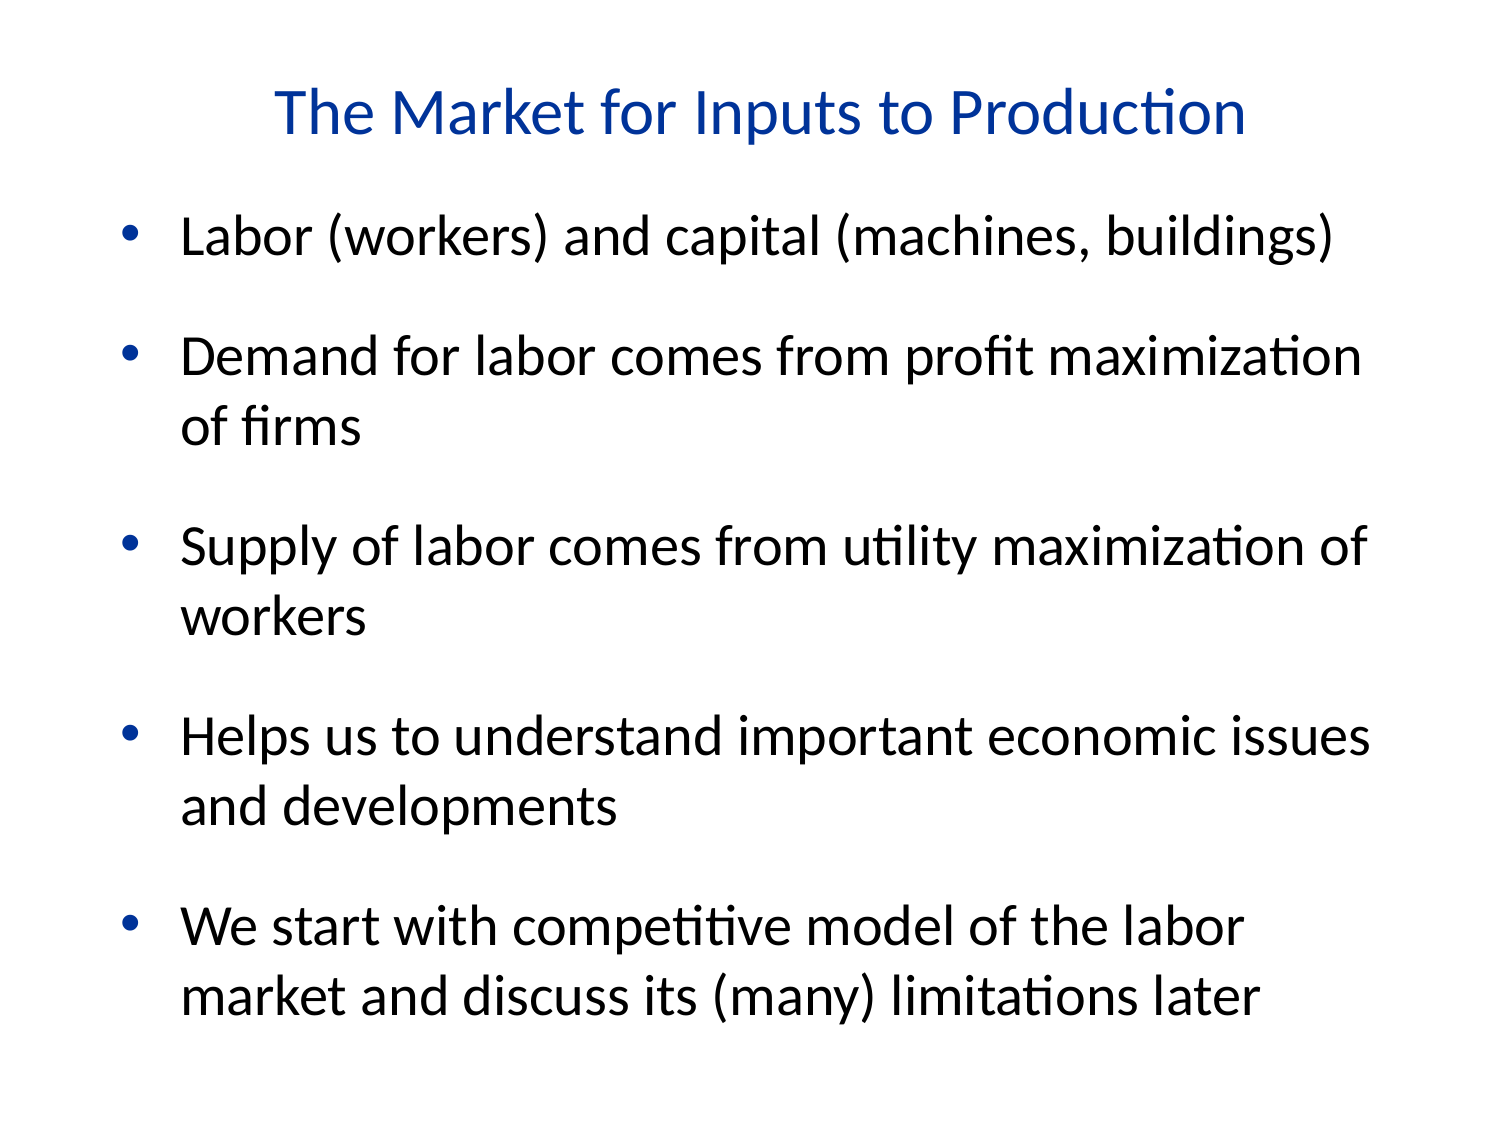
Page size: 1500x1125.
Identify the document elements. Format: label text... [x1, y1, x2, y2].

list The Market for Inputs to Production Labor (workers) and capital (machines, buildings) Demand for labor comes from profit maximization of firms Supply of labor comes from utility maximization of workers Helps us to understand important economic issues and developments We start with competitive model of the labor market and discuss its (many) limitations later [105, 67, 1418, 1058]
